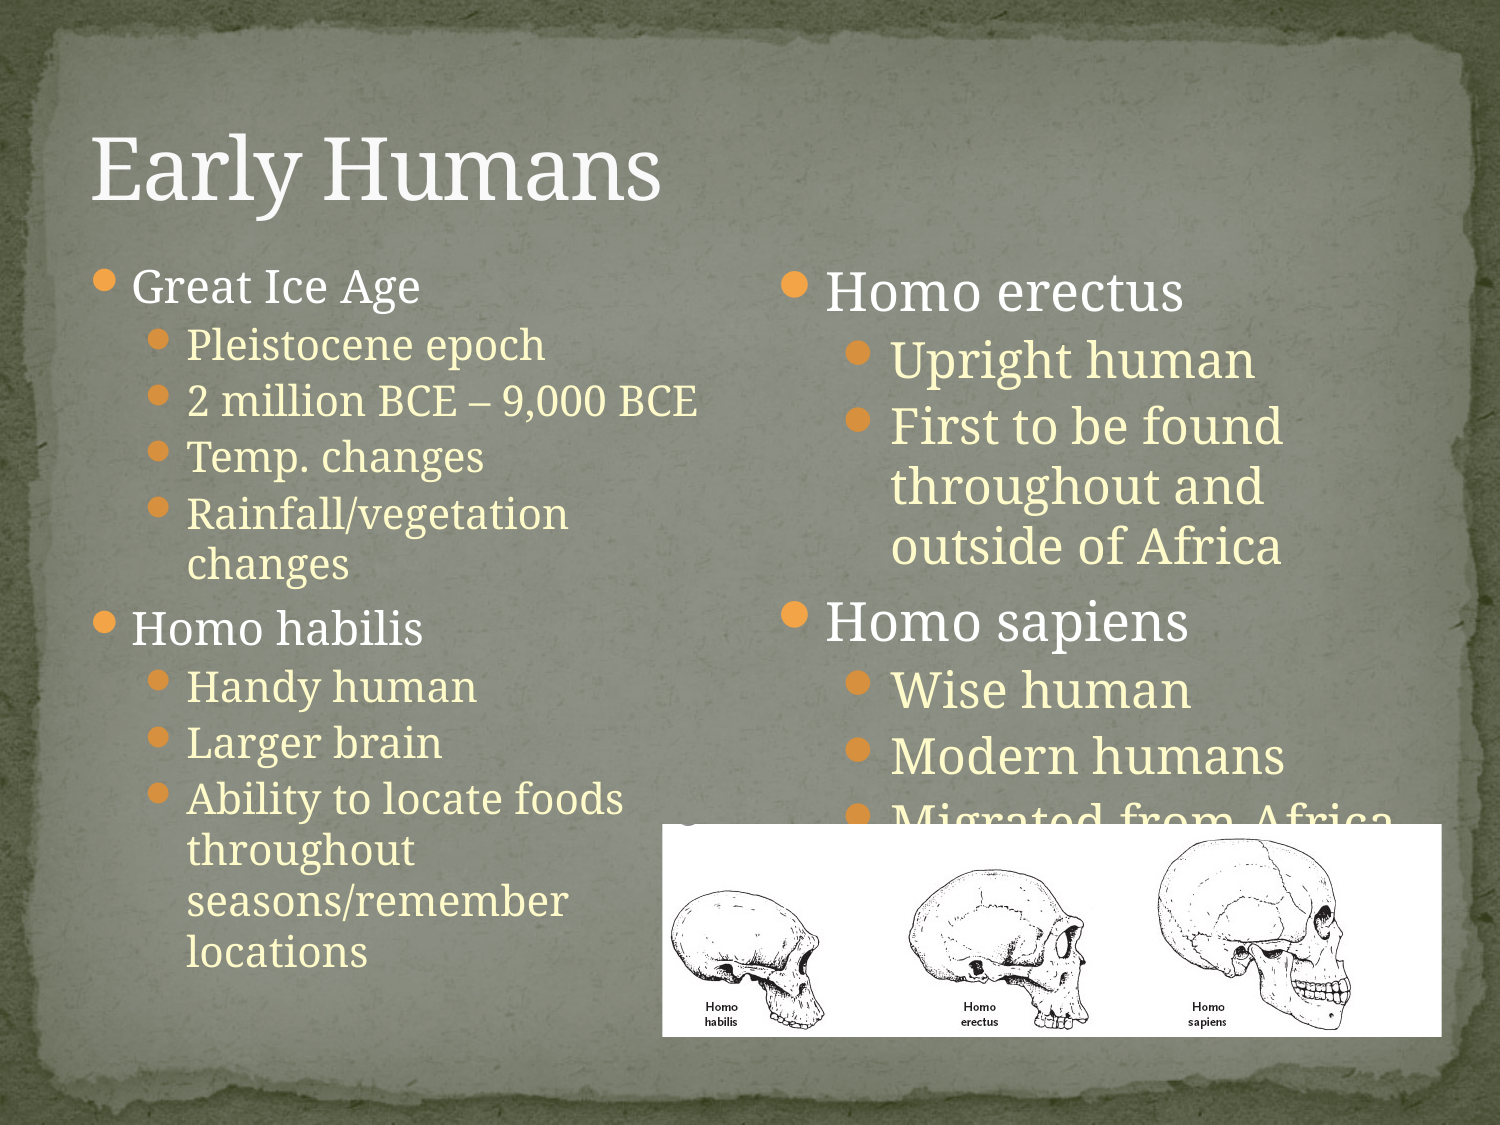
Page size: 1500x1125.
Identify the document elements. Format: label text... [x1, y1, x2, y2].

picture [662, 824, 1442, 1037]
title Early Humans [74, 24, 1425, 225]
list Homo erectus Upright human First to be found throughout and outside of Africa Homo sapiens Wise human Modern humans Migrated from Africa to Europe, Asia, the Americas [762, 249, 1429, 814]
list Great Ice Age Pleistocene epoch 2 million BCE – 9,000 BCE Temp. changes Rainfall/vegetation changes Homo habilis Handy human Larger brain Ability to locate foods throughout seasons/remember locations [75, 249, 741, 1000]
